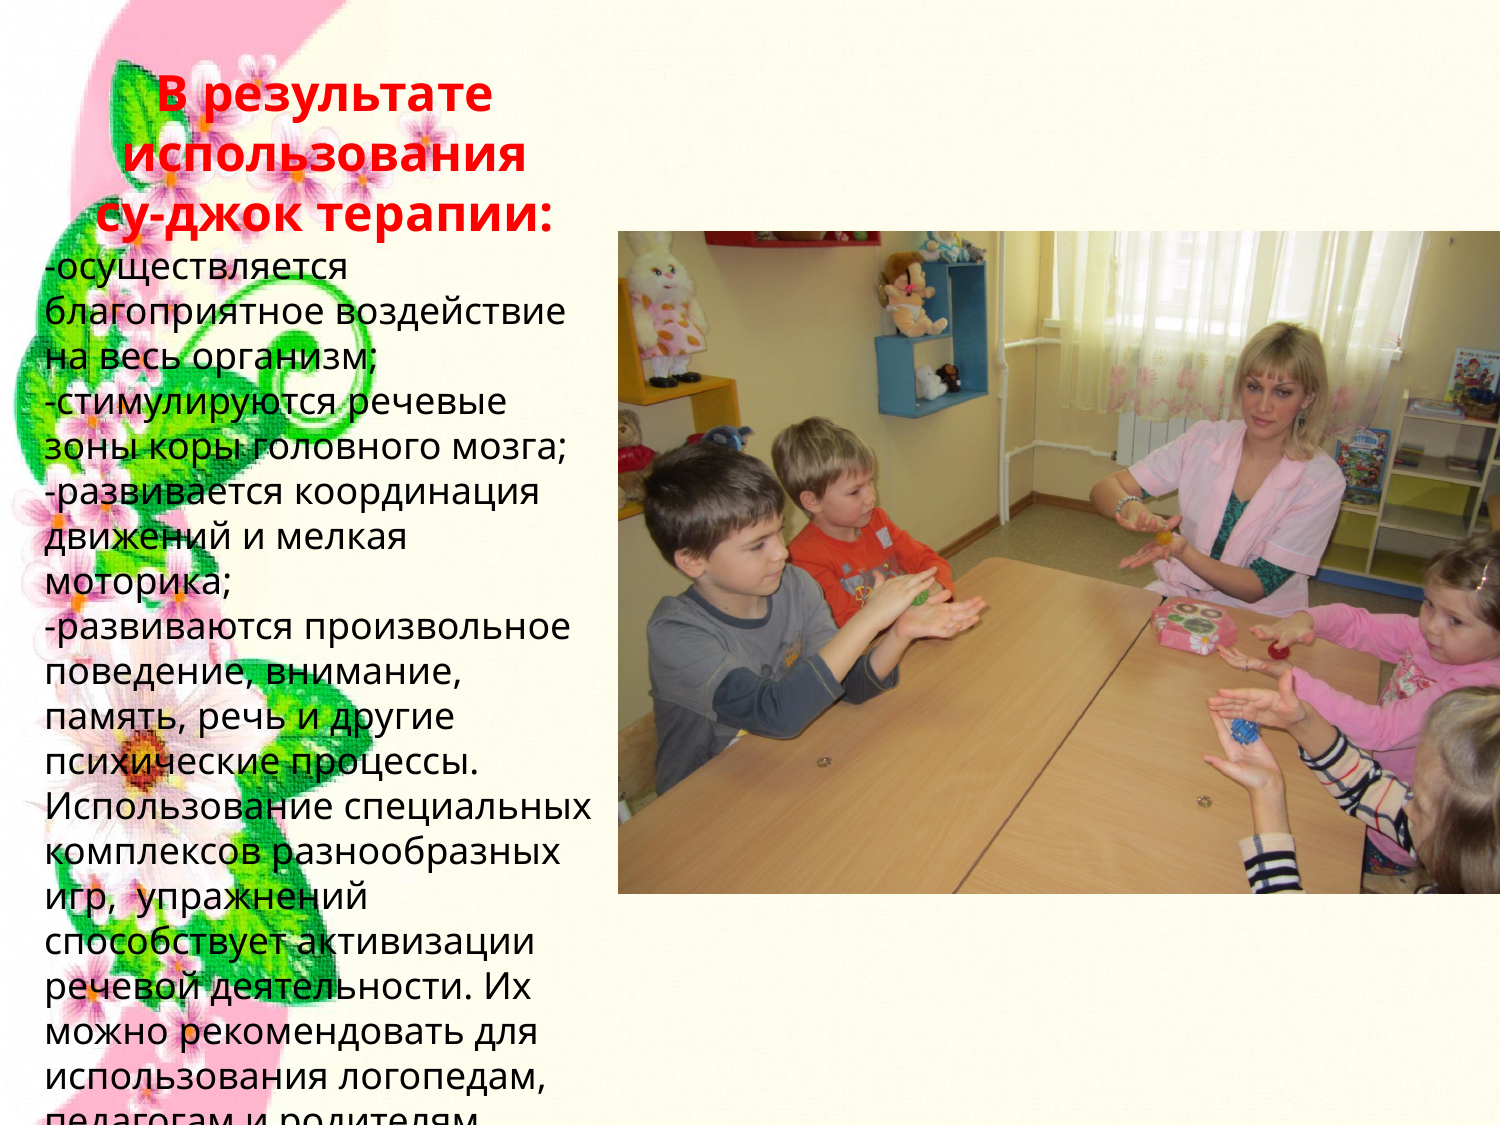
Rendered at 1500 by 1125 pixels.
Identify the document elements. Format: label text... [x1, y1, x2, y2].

picture [0, 0, 1500, 1125]
text_box В результате использования су-джок терапии: -осуществляется благоприятное воздействие на весь организм; -стимулируются речевые зоны коры головного мозга; -развивается координация движений и мелкая моторика; -развиваются произвольное поведение, внимание, память, речь и другие психические процессы. Использование специальных комплексов разнообразных игр, упражнений способствует активизации речевой деятельности. Их можно рекомендовать для использования логопедам, педагогам и родителям. [29, 54, 621, 1125]
